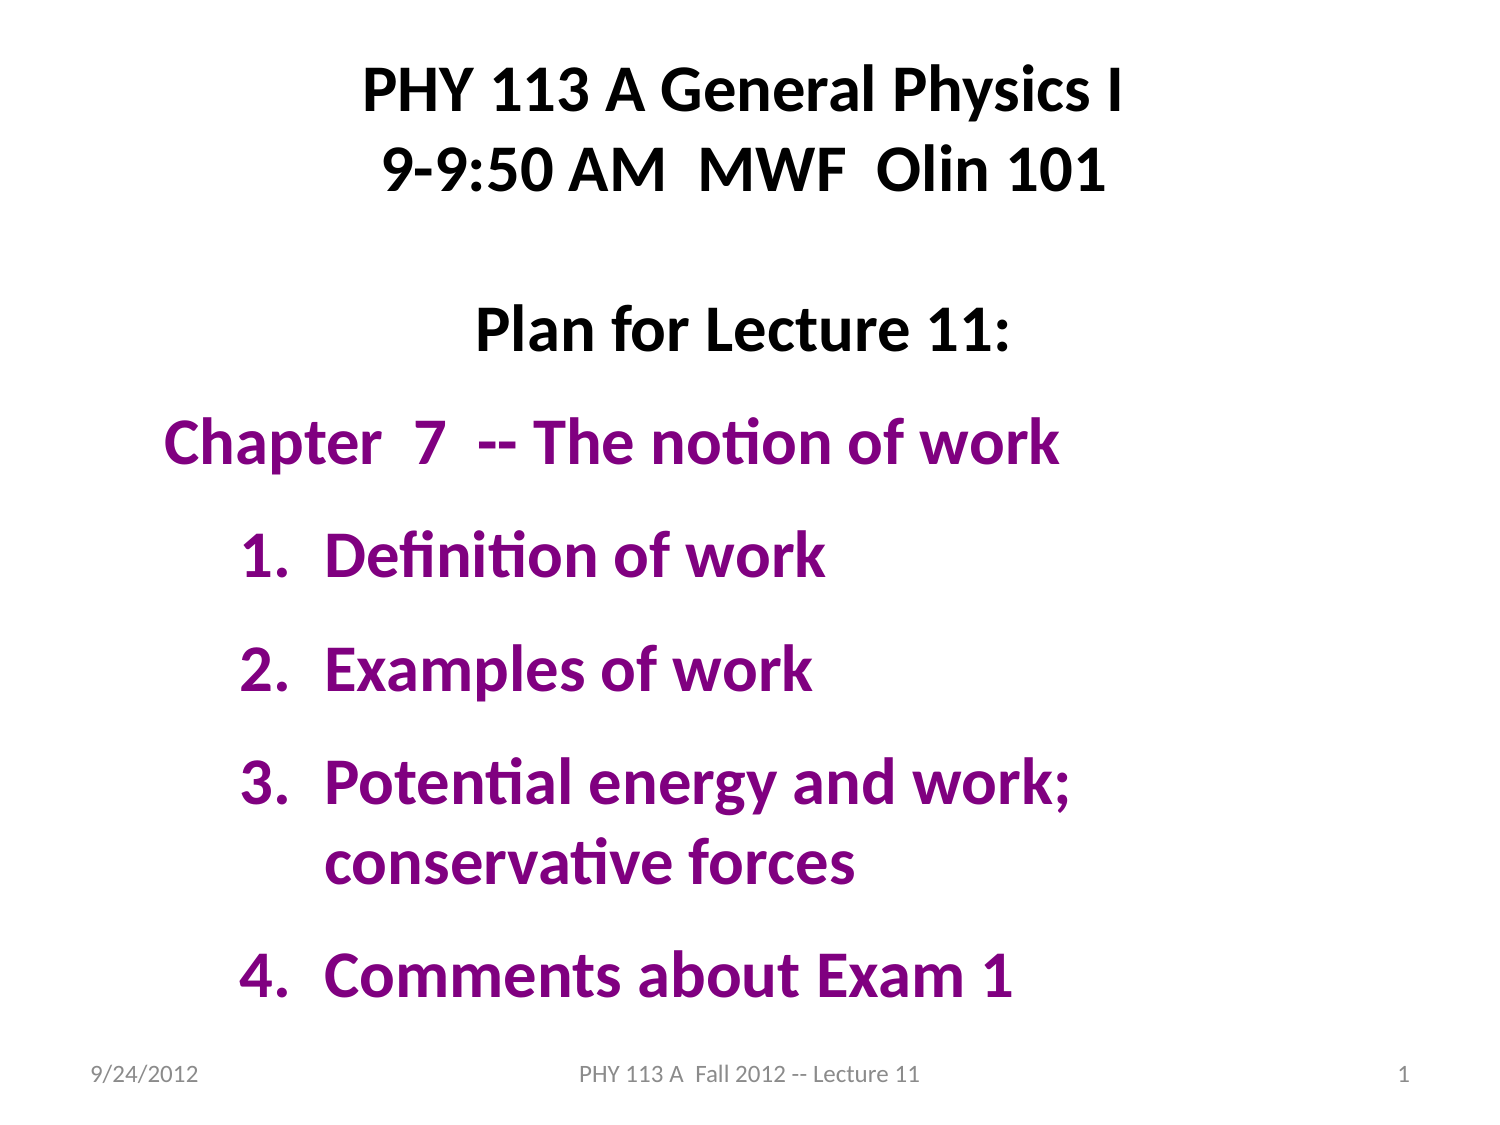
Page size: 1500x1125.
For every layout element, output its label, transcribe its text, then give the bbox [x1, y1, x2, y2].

text_box PHY 113 A General Physics I 9-9:50 AM MWF Olin 101 Plan for Lecture 11: Chapter 7 -- The notion of work Definition of work Examples of work Potential energy and work; conservative forces Comments about Exam 1 [149, 37, 1338, 1019]
footer PHY 113 A Fall 2012 -- Lecture 11 [512, 1042, 988, 1103]
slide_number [75, 1042, 425, 1103]
slide_number 1 [1074, 1042, 1425, 1103]
